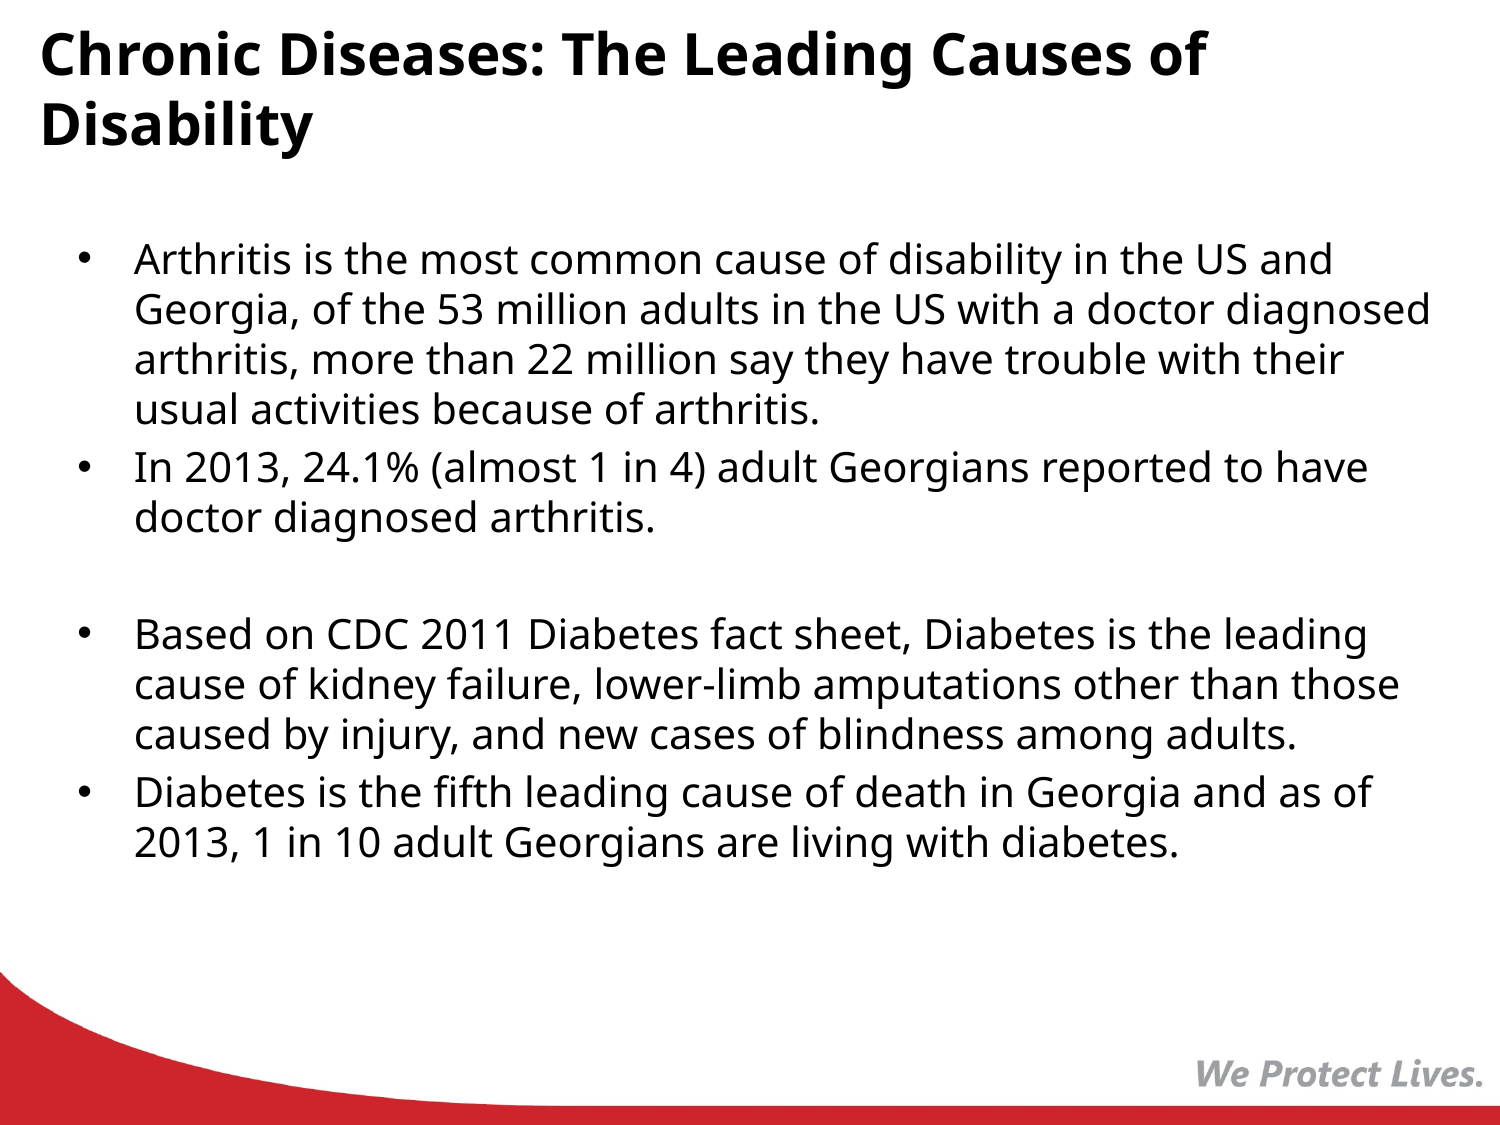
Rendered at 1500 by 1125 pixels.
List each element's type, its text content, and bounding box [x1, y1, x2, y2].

title Chronic Diseases: The Leading Causes of Disability [24, 5, 1475, 169]
picture [0, 0, 1500, 1125]
list Arthritis is the most common cause of disability in the US and Georgia, of the 53 million adults in the US with a doctor diagnosed arthritis, more than 22 million say they have trouble with their usual activities because of arthritis. In 2013, 24.1% (almost 1 in 4) adult Georgians reported to have doctor diagnosed arthritis. Based on CDC 2011 Diabetes fact sheet, Diabetes is the leading cause of kidney failure, lower-limb amputations other than those caused by injury, and new cases of blindness among adults. Diabetes is the fifth leading cause of death in Georgia and as of 2013, 1 in 10 adult Georgians are living with diabetes. [62, 224, 1475, 1025]
